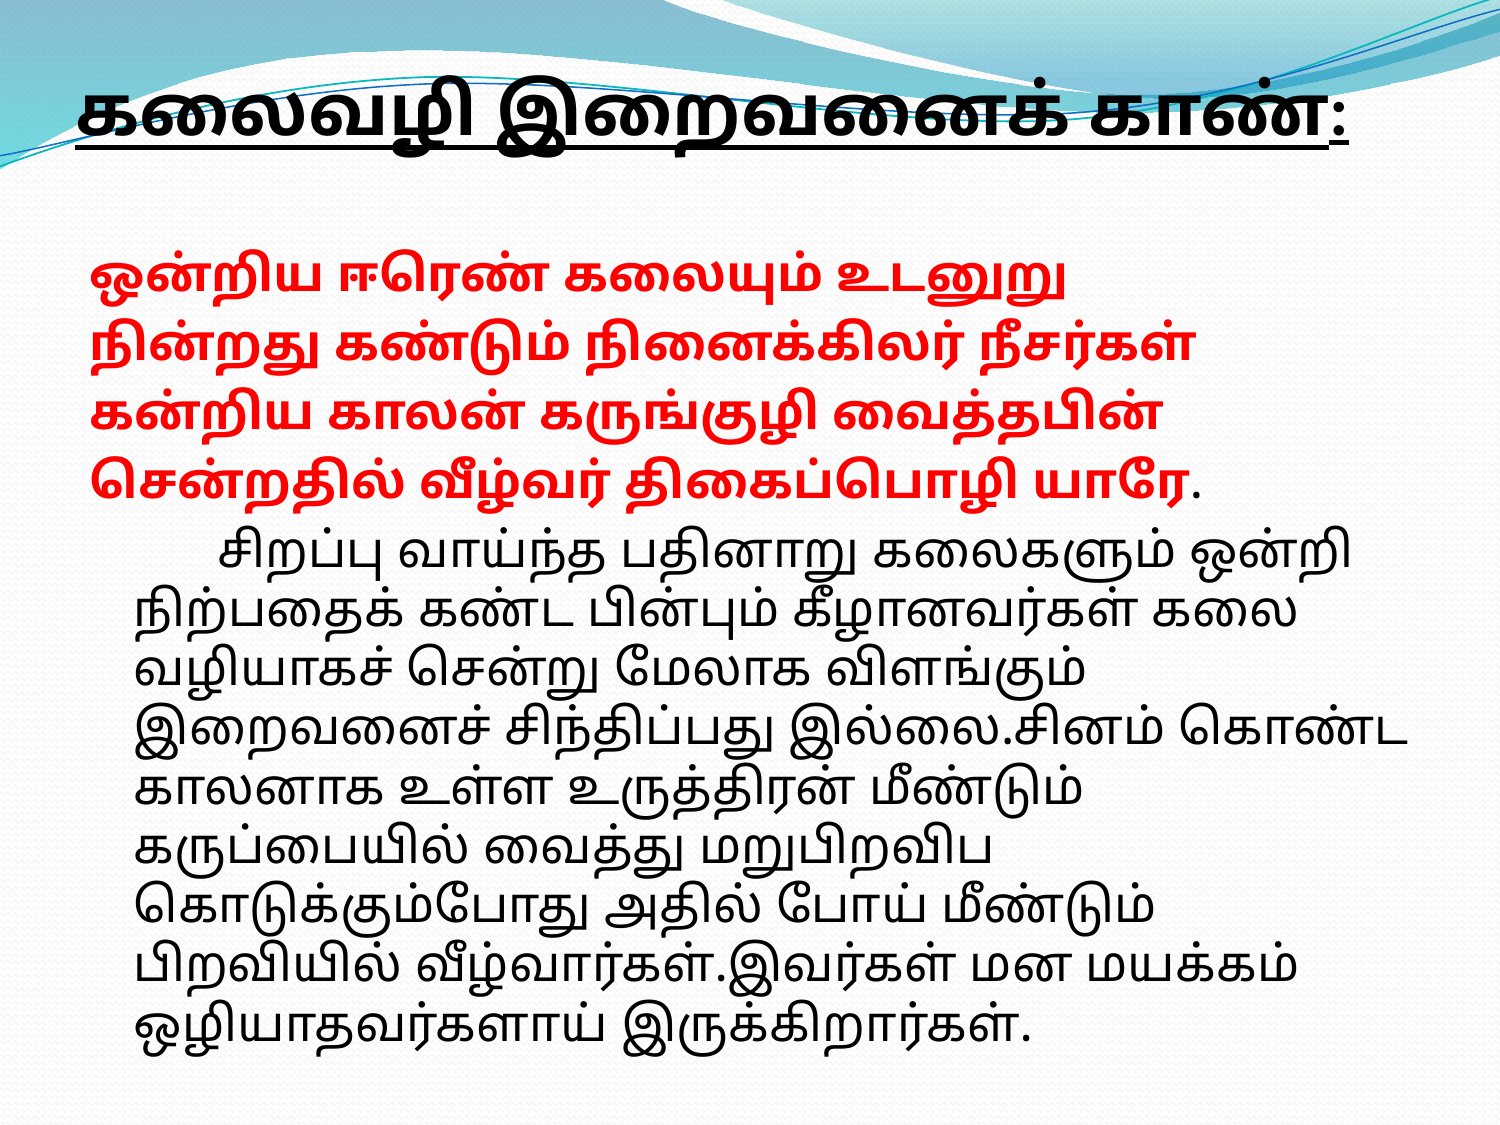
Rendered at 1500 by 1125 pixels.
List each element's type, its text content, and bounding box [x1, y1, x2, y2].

list ஒன்றிய ஈரெண் கலையும் உடனுறு நின்றது கண்டும் நினைக்கிலர் நீசர்கள் கன்றிய காலன் கருங்குழி வைத்தபின் சென்றதில் வீழ்வர் திகைப்பொழி யாரே. சிறப்பு வாய்ந்த பதினாறு கலைகளும் ஒன்றி நிற்பதைக் கண்ட பின்பும் கீழானவர்கள் கலை வழியாகச் சென்று மேலாக விளங்கும் இறைவனைச் சிந்திப்பது இல்லை.சினம் கொண்ட காலனாக உள்ள உருத்திரன் மீண்டும் கருப்பையில் வைத்து மறுபிறவிப கொடுக்கும்போது அதில் போய் மீண்டும் பிறவியில் வீழ்வார்கள்.இவர்கள் மன மயக்கம் ஒழியாதவர்களாய் இருக்கிறார்கள். [75, 234, 1425, 1067]
title கலைவழி இறைவனைக் காண்: [75, 35, 1425, 234]
